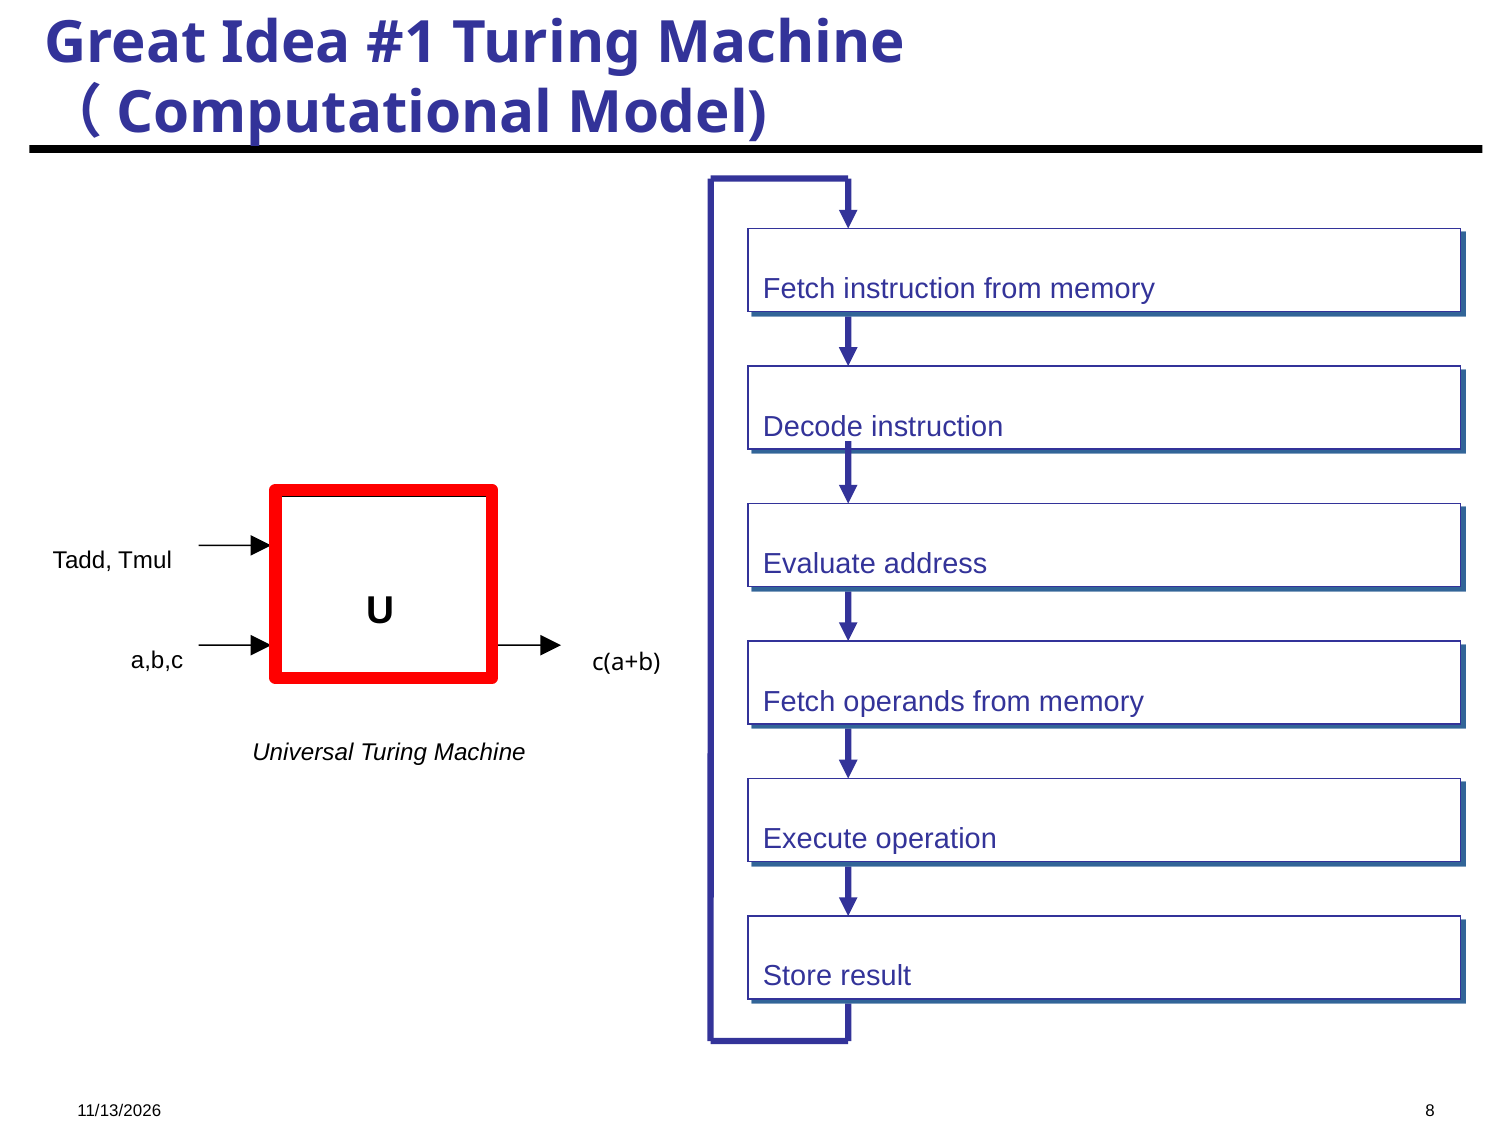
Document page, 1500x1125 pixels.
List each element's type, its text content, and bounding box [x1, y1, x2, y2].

slide_number 8 [999, 1072, 1451, 1113]
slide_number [62, 1072, 438, 1113]
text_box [32, 489, 689, 768]
title Great Idea #1 Turing Machine （Computational Model) [29, 11, 1480, 138]
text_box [710, 178, 1461, 1042]
